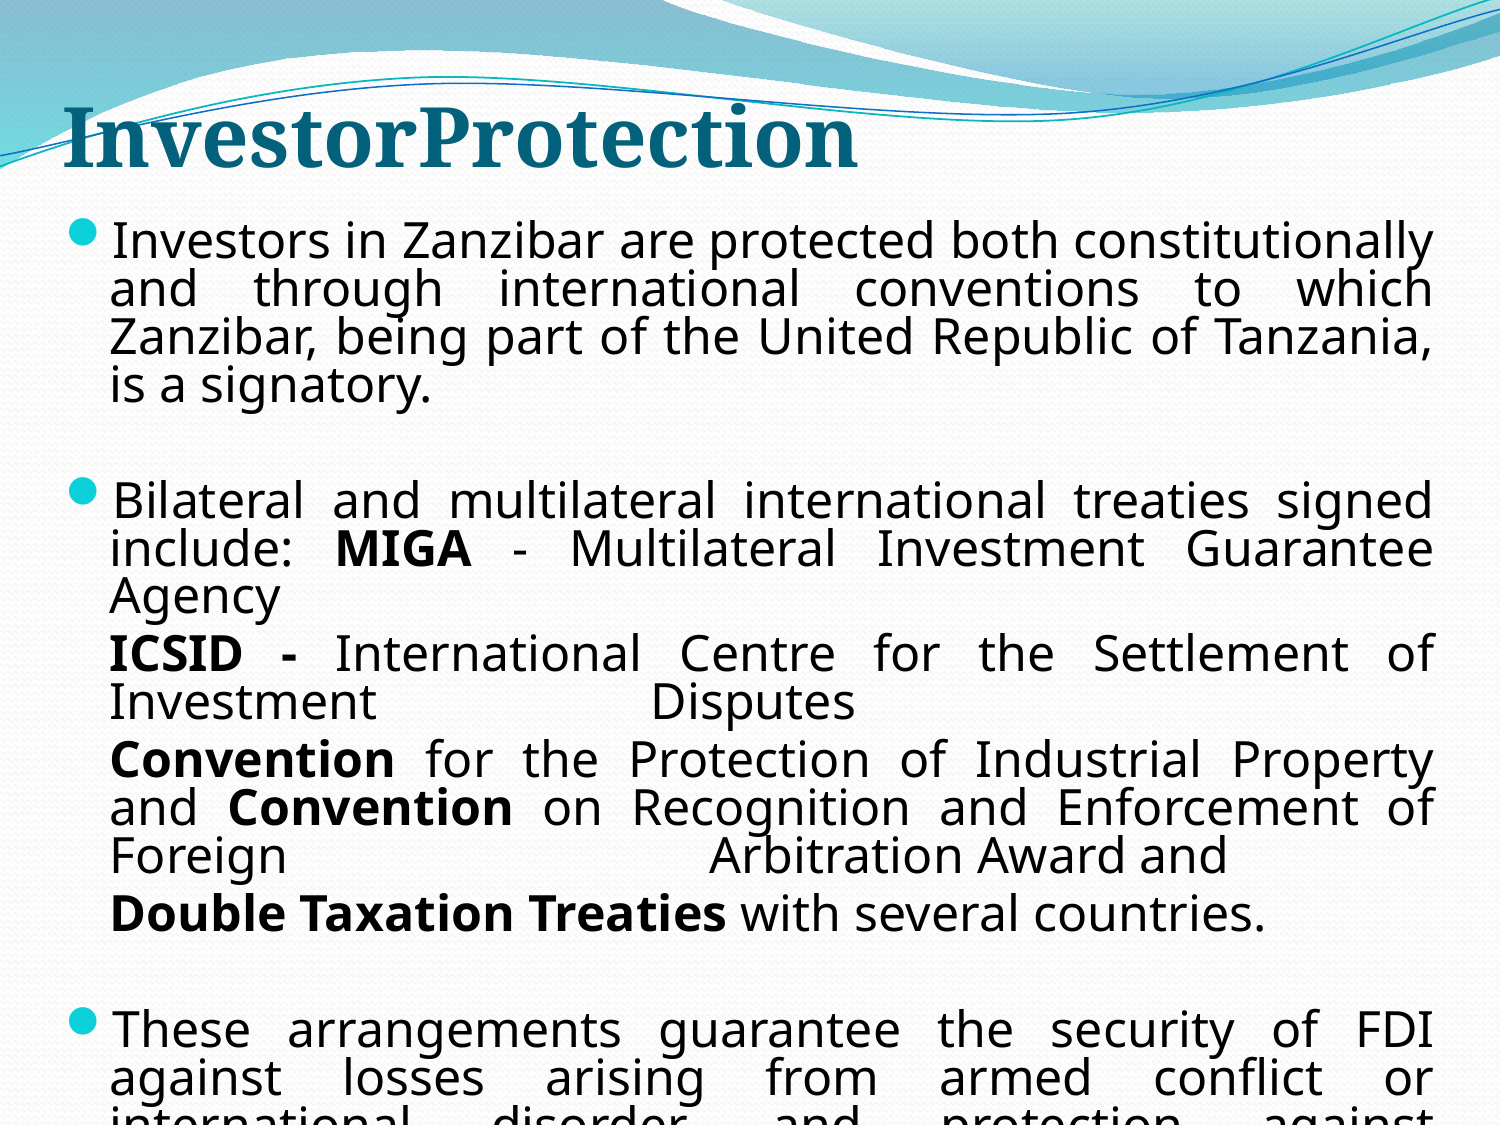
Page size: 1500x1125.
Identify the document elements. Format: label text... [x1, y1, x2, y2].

list Investors in Zanzibar are protected both constitutionally and through international conventions to which Zanzibar, being part of the United Republic of Tanzania, is a signatory. Bilateral and multilateral international treaties signed include: MIGA - Multilateral Investment Guarantee Agency ICSID - International Centre for the Settlement of Investment Disputes Convention for the Protection of Industrial Property and Convention on Recognition and Enforcement of Foreign Arbitration Award and Double Taxation Treaties with several countries. These arrangements guarantee the security of FDI against losses arising from armed conflict or international disorder, and protection against nationalization. Further, they ensure transfer of profit, dividends and capital. [49, 212, 1451, 1076]
title InvestorProtection [62, 87, 1413, 185]
